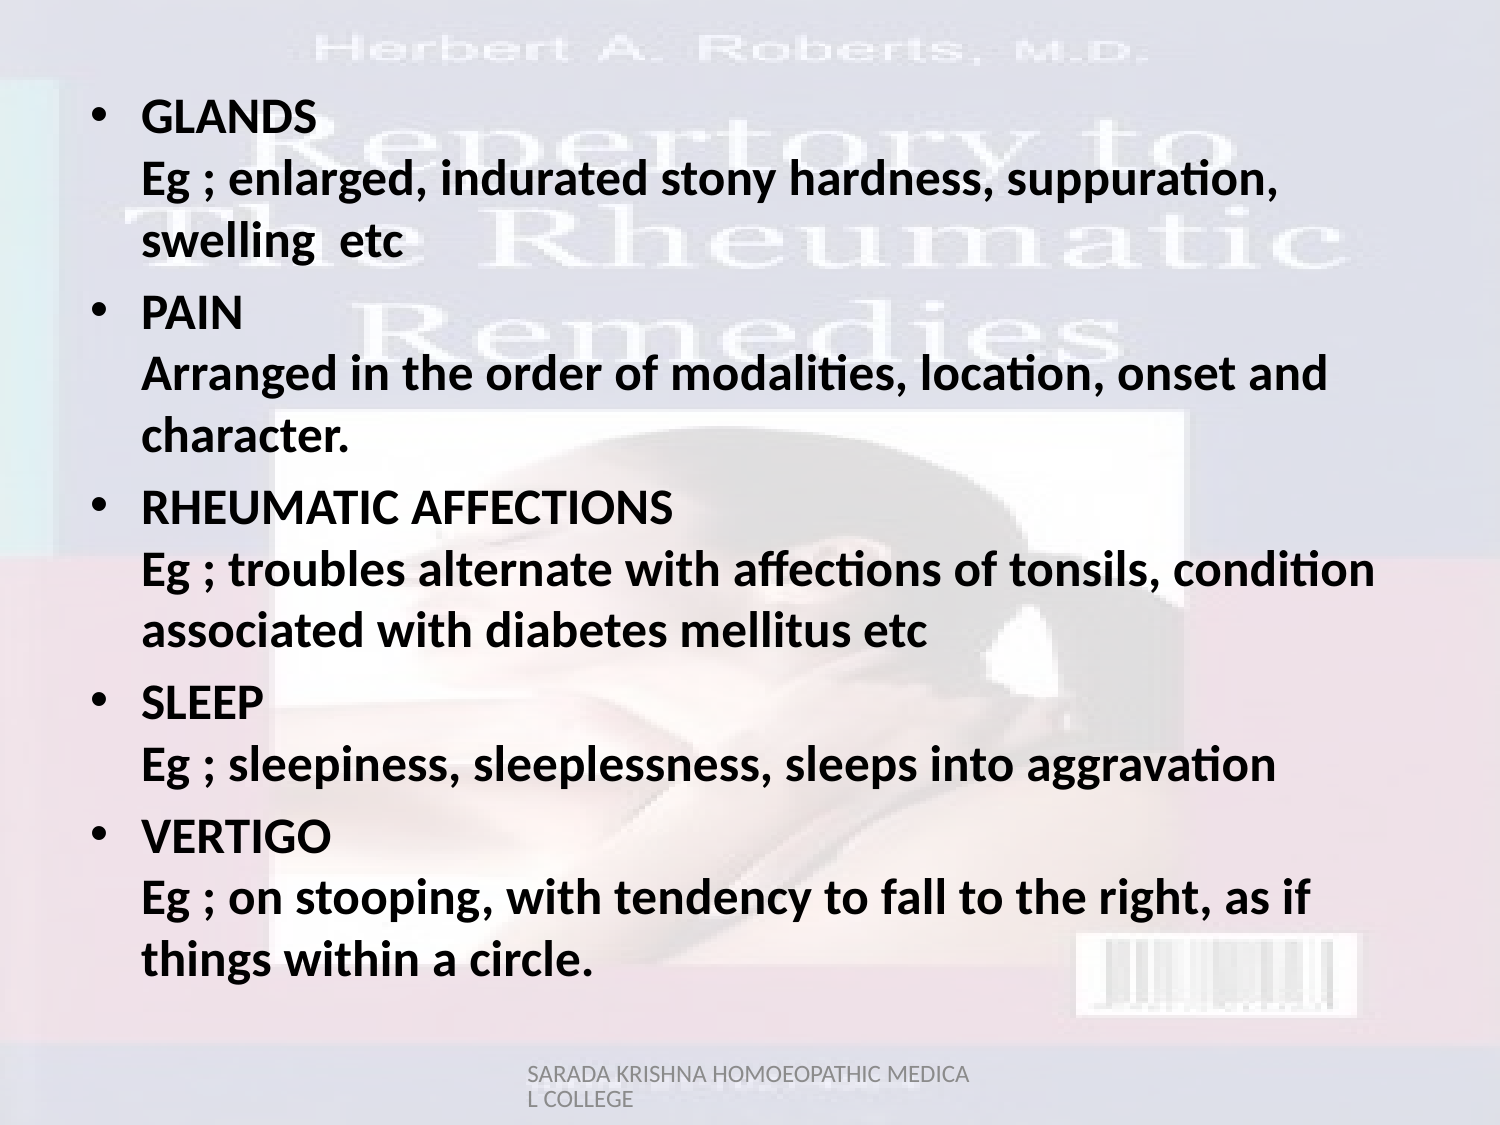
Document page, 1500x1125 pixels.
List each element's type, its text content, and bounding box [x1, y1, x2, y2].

list GLANDS Eg ; enlarged, indurated stony hardness, suppuration, swelling etc PAIN Arranged in the order of modalities, location, onset and character. RHEUMATIC AFFECTIONS Eg ; troubles alternate with affections of tonsils, condition associated with diabetes mellitus etc SLEEP Eg ; sleepiness, sleeplessness, sleeps into aggravation VERTIGO Eg ; on stooping, with tendency to fall to the right, as if things within a circle. [75, 75, 1425, 1005]
footer SARADA KRISHNA HOMOEOPATHIC MEDICAL COLLEGE [512, 1042, 988, 1103]
